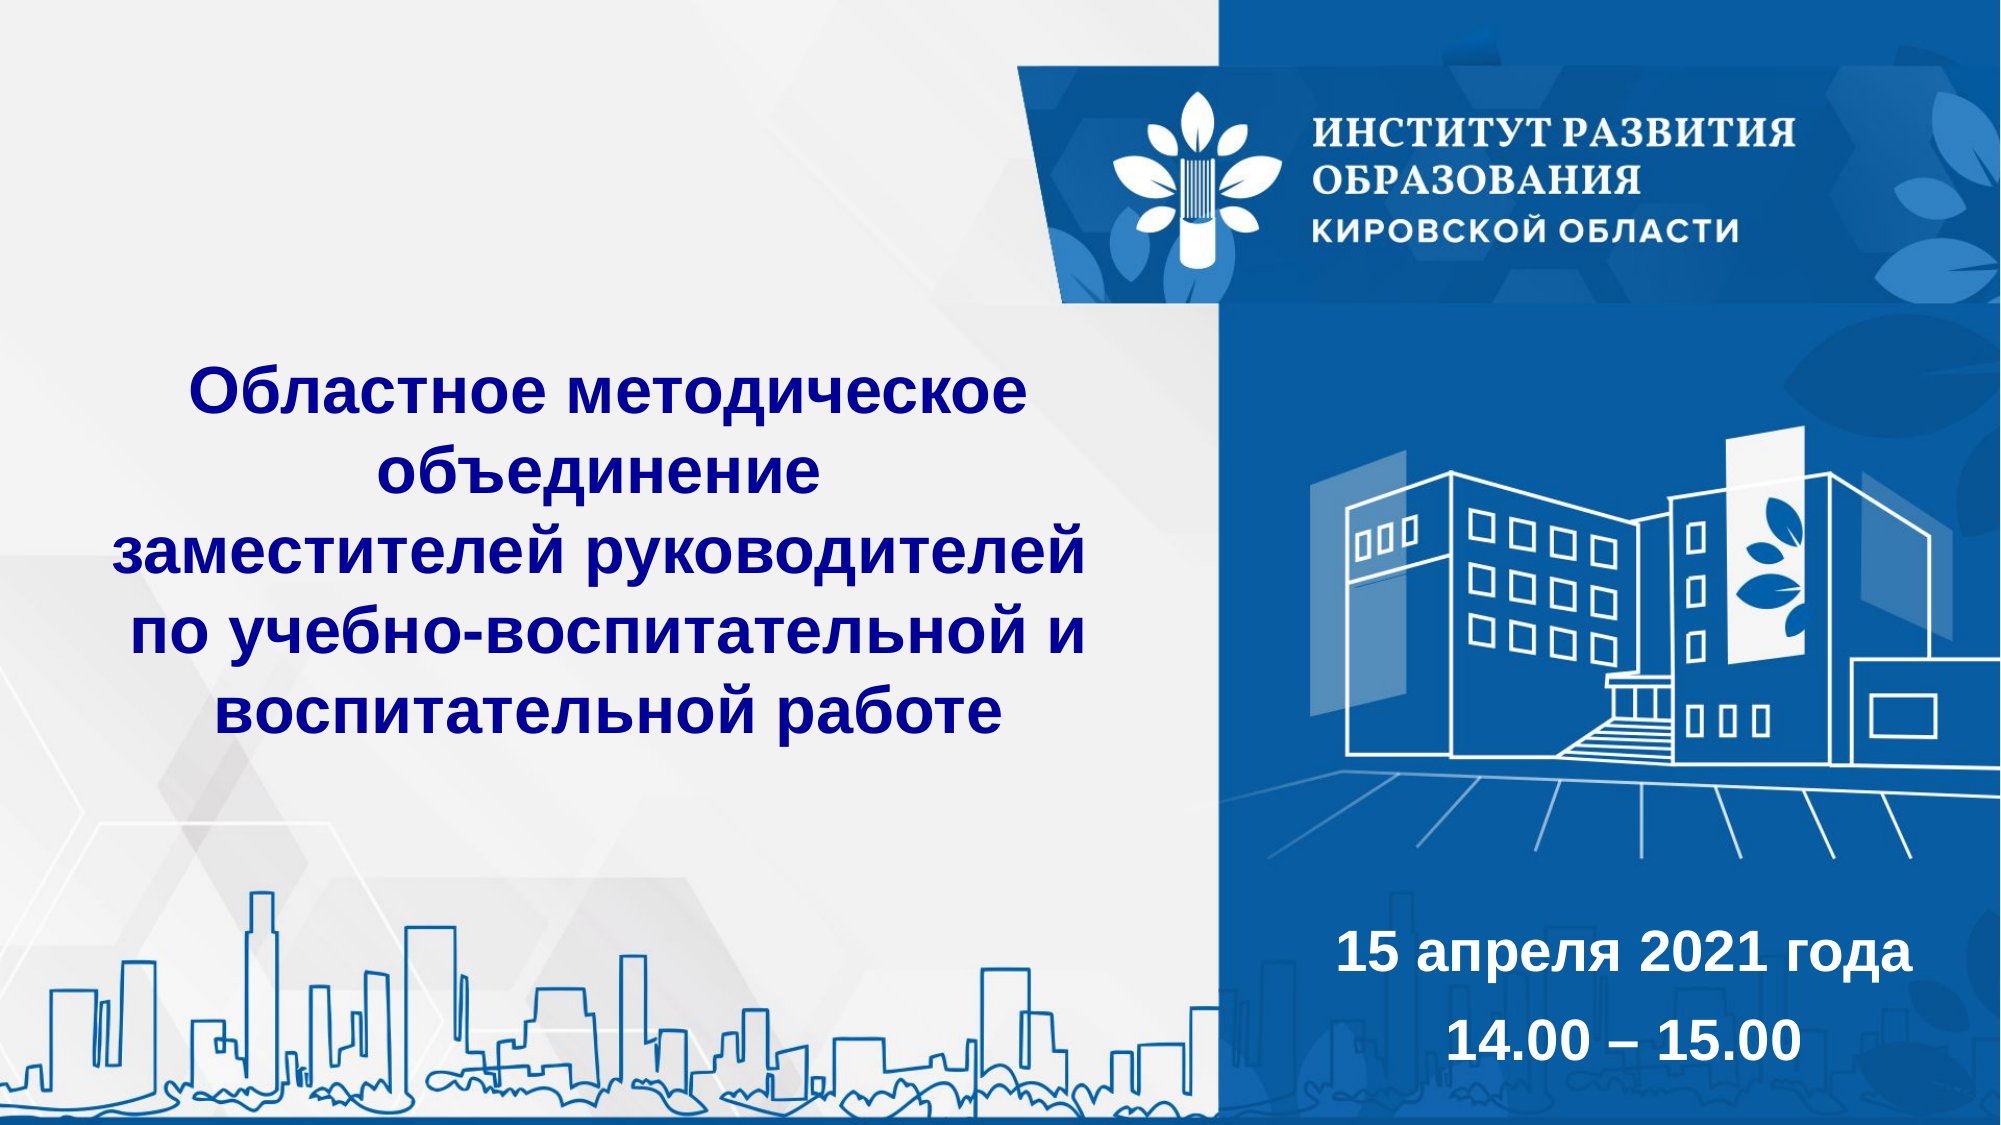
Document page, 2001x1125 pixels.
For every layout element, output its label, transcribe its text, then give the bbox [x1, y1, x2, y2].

text_box 15 апреля 2021 года 14.00 – 15.00 [1248, 913, 2000, 1125]
picture [0, 0, 2001, 1125]
title Областное методическое объединение заместителей руководителей по учебно-воспитательной и воспитательной работе [0, 339, 1218, 951]
